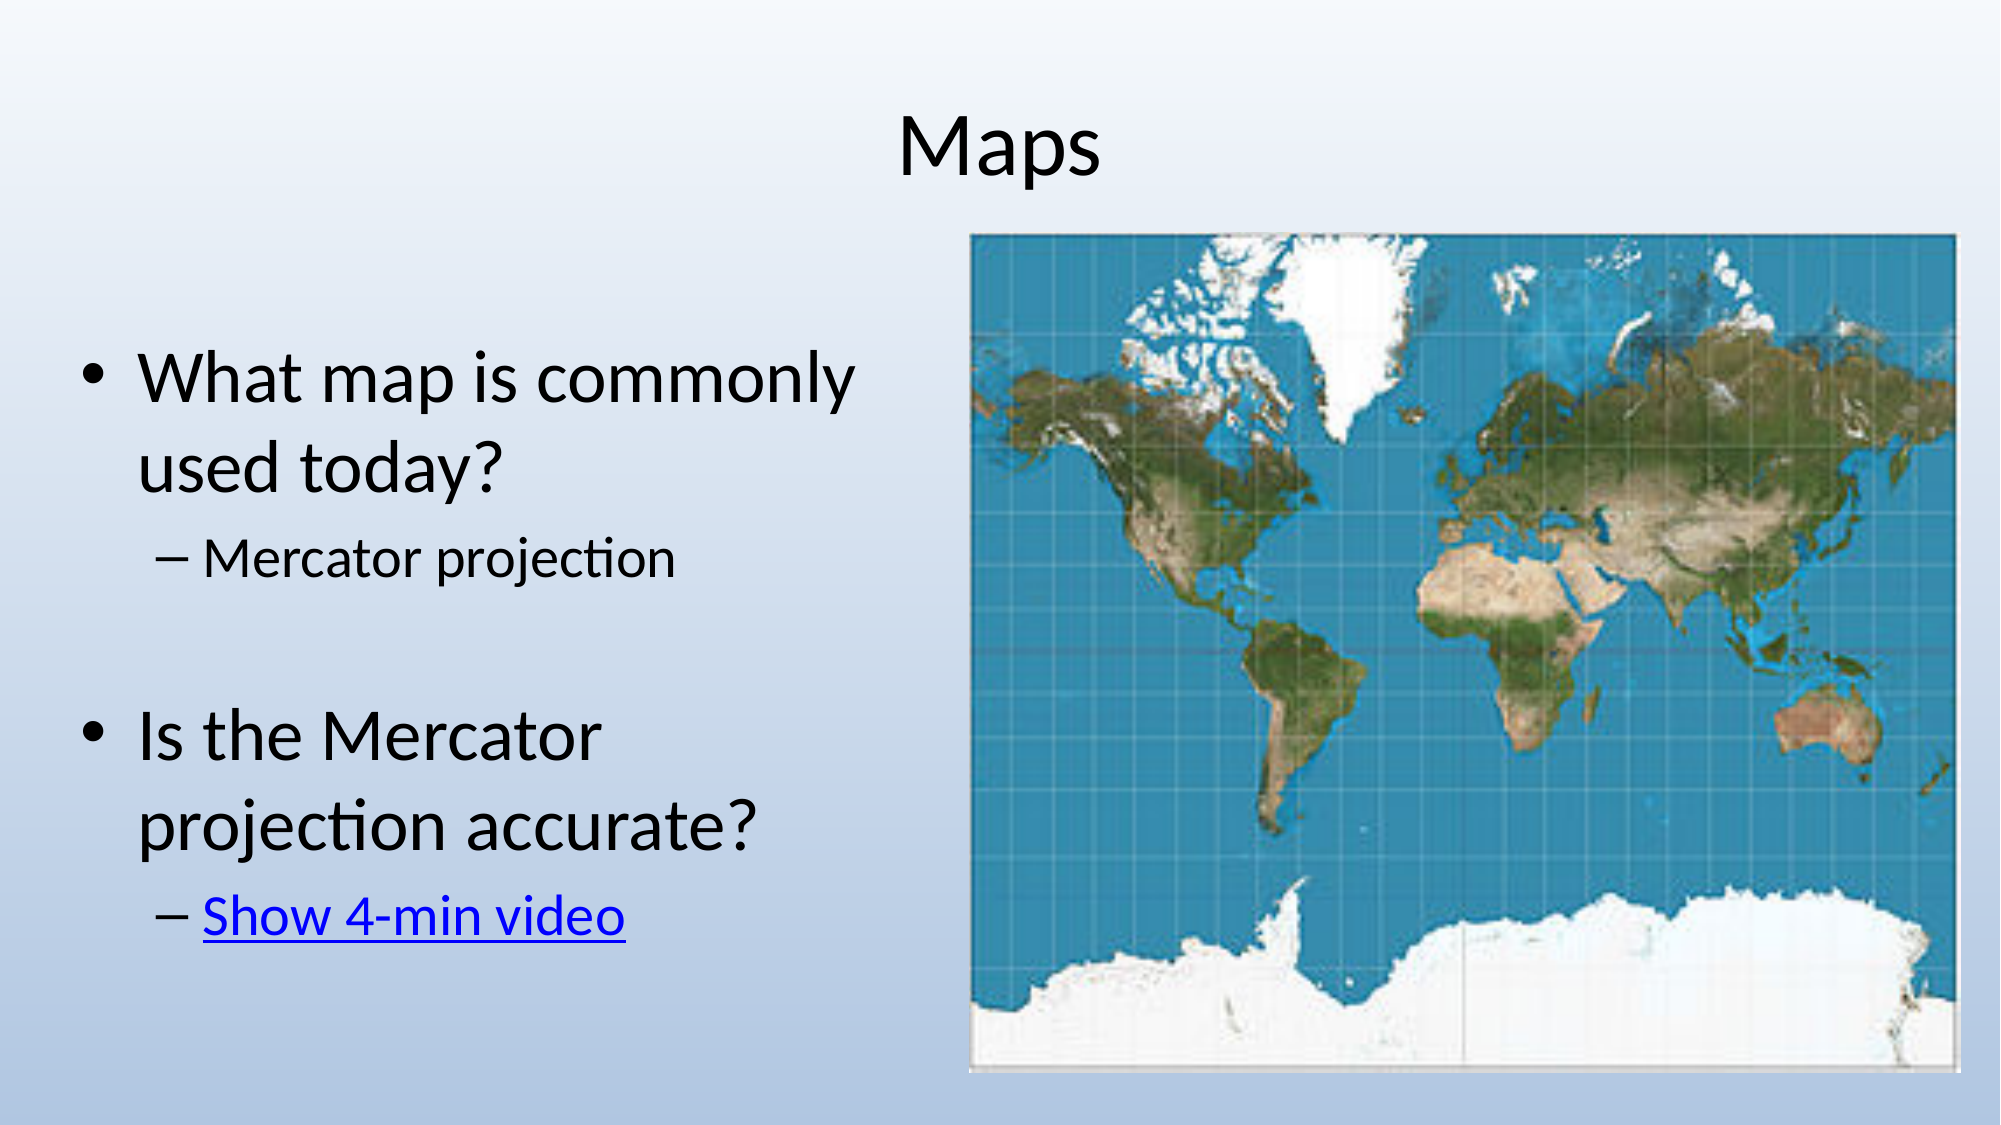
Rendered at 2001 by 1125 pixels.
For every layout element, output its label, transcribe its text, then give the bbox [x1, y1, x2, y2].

list What map is commonly used today? Mercator projection Is the Mercator projection accurate? Show 4-min video [65, 320, 964, 1061]
picture [969, 232, 1961, 1073]
title Maps [99, 45, 1900, 233]
